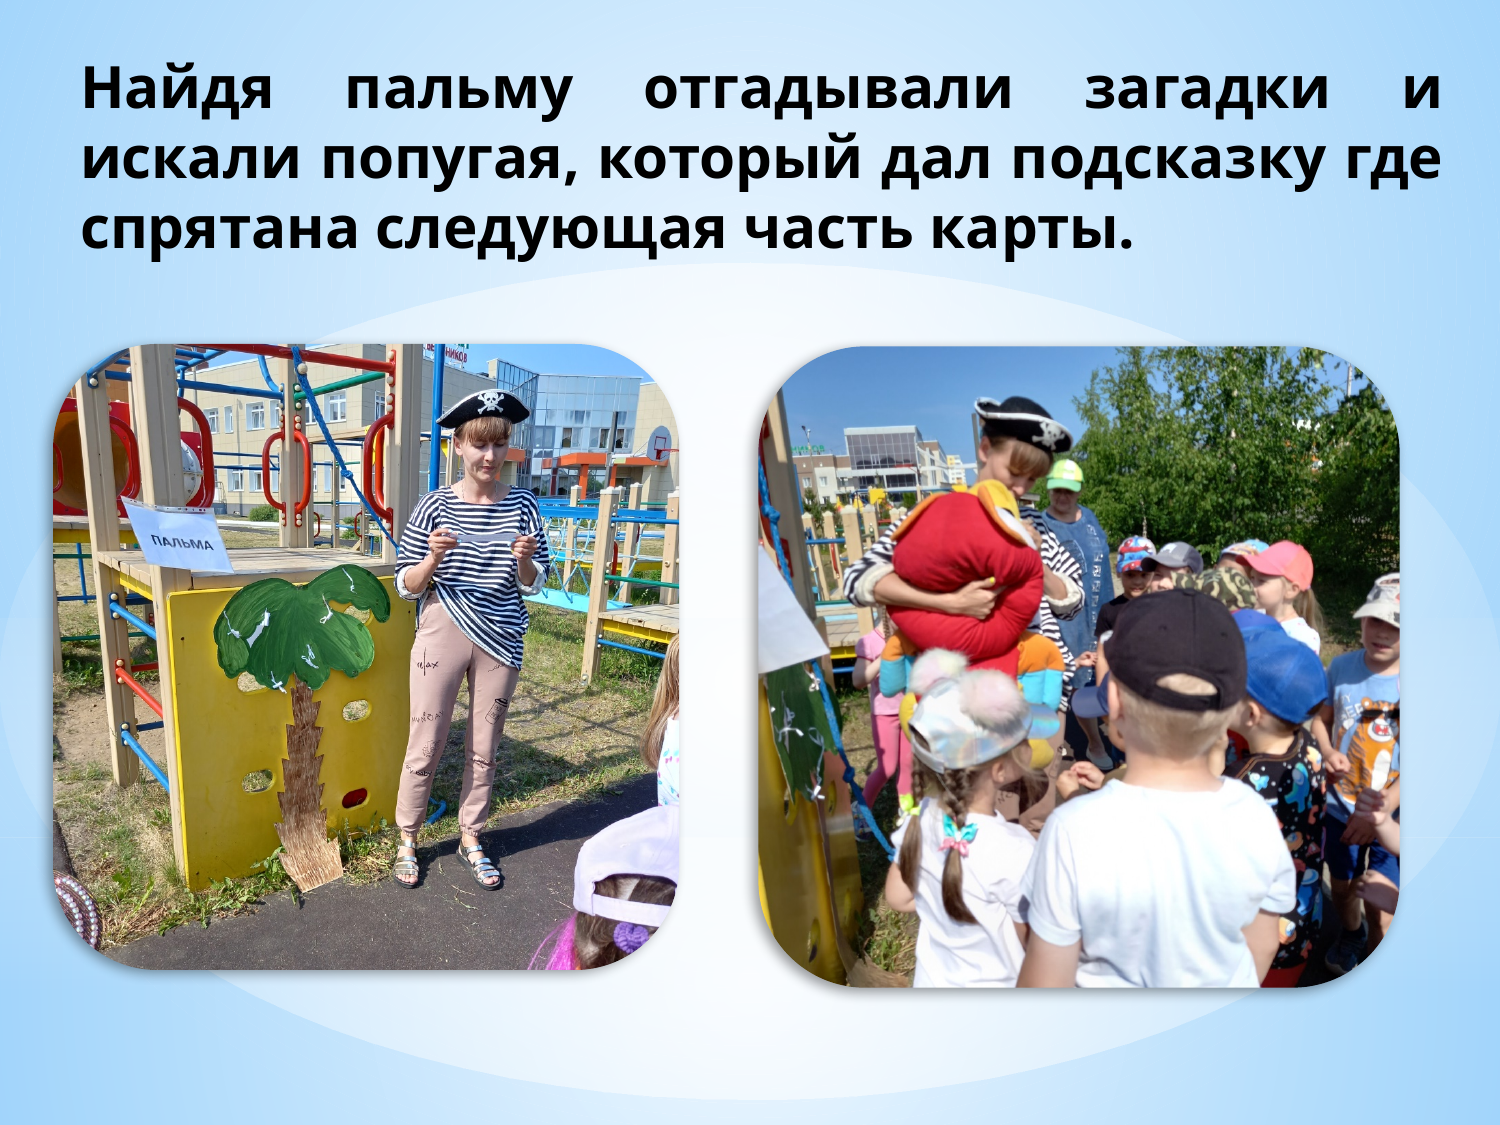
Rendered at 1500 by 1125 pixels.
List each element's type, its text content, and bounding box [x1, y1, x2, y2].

title Найдя пальму отгадывали загадки и искали попугая, который дал подсказку где спрятана следующая часть карты. [64, 42, 1459, 386]
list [52, 343, 680, 971]
picture [758, 346, 1400, 988]
